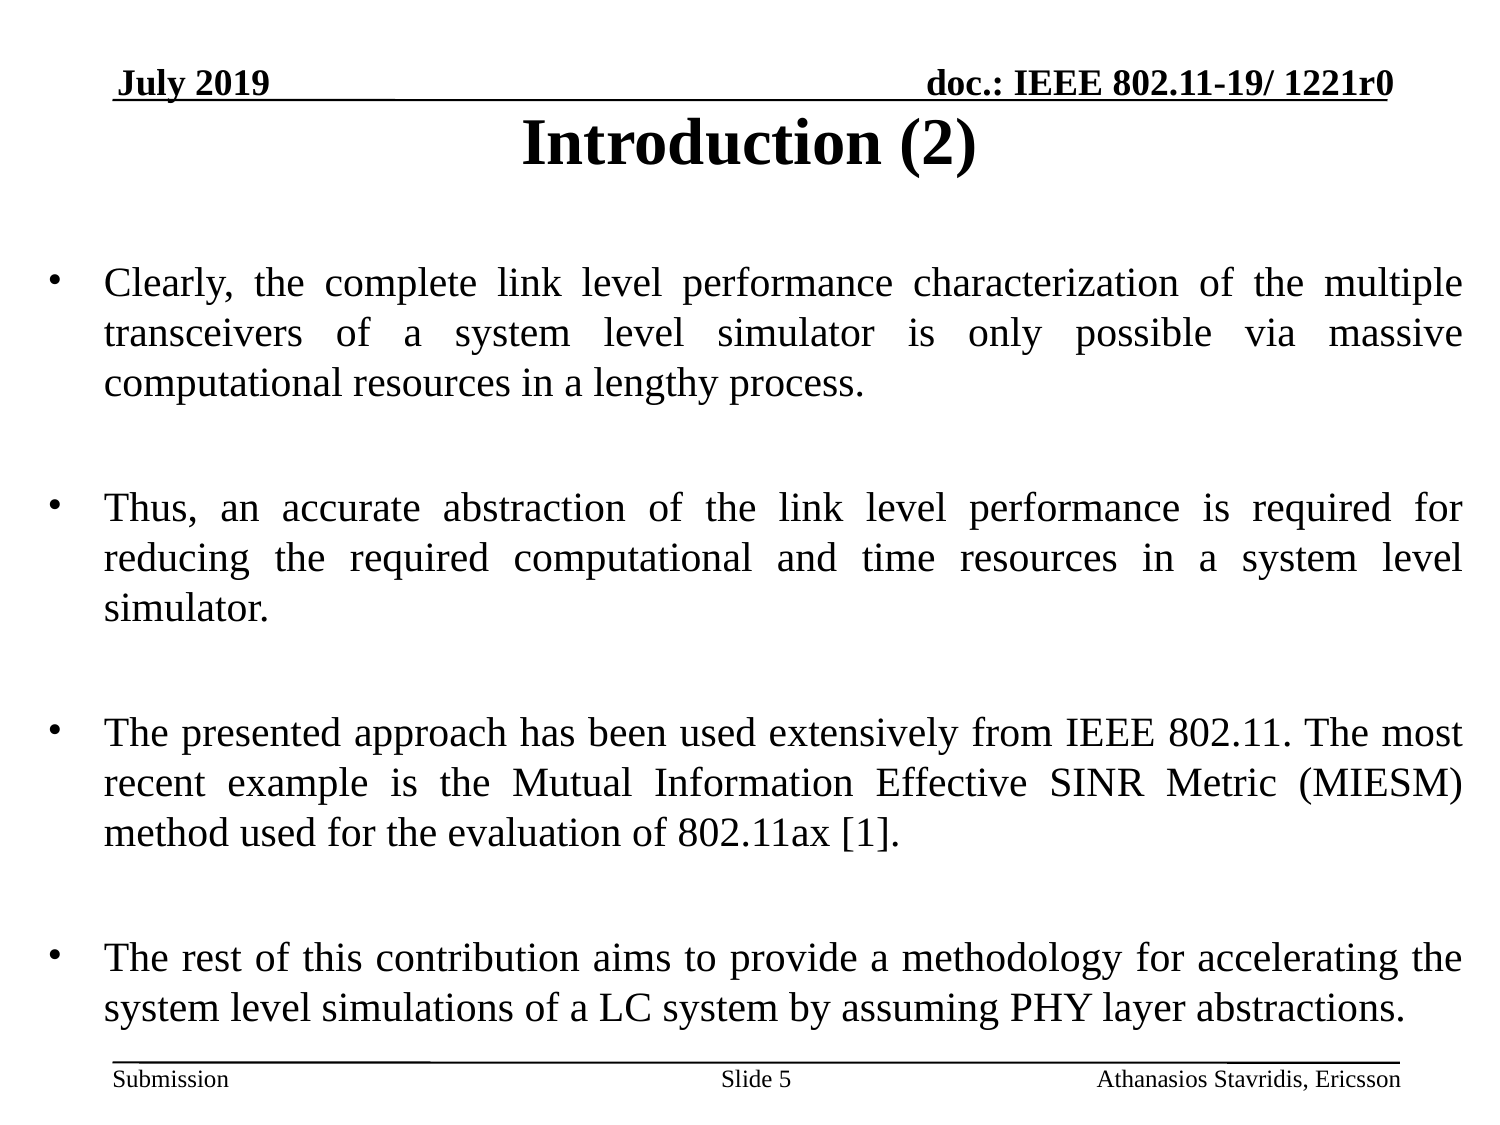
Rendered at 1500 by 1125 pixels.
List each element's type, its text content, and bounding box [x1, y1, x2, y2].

footer Athanasios Stavridis, Ericsson [1031, 1061, 1402, 1093]
list Clearly, the complete link level performance characterization of the multiple transceivers of a system level simulator is only possible via massive computational resources in a lengthy process. Thus, an accurate abstraction of the link level performance is required for reducing the required computational and time resources in a system level simulator. The presented approach has been used extensively from IEEE 802.11. The most recent example is the Mutual Information Effective SINR Metric (MIESM) method used for the evaluation of 802.11ax [1]. The rest of this contribution aims to provide a methodology for accelerating the system level simulations of a LC system by assuming PHY layer abstractions. [32, 184, 1480, 988]
title Introduction (2) [111, 42, 1388, 184]
slide_number Slide 5 [712, 1061, 800, 1123]
